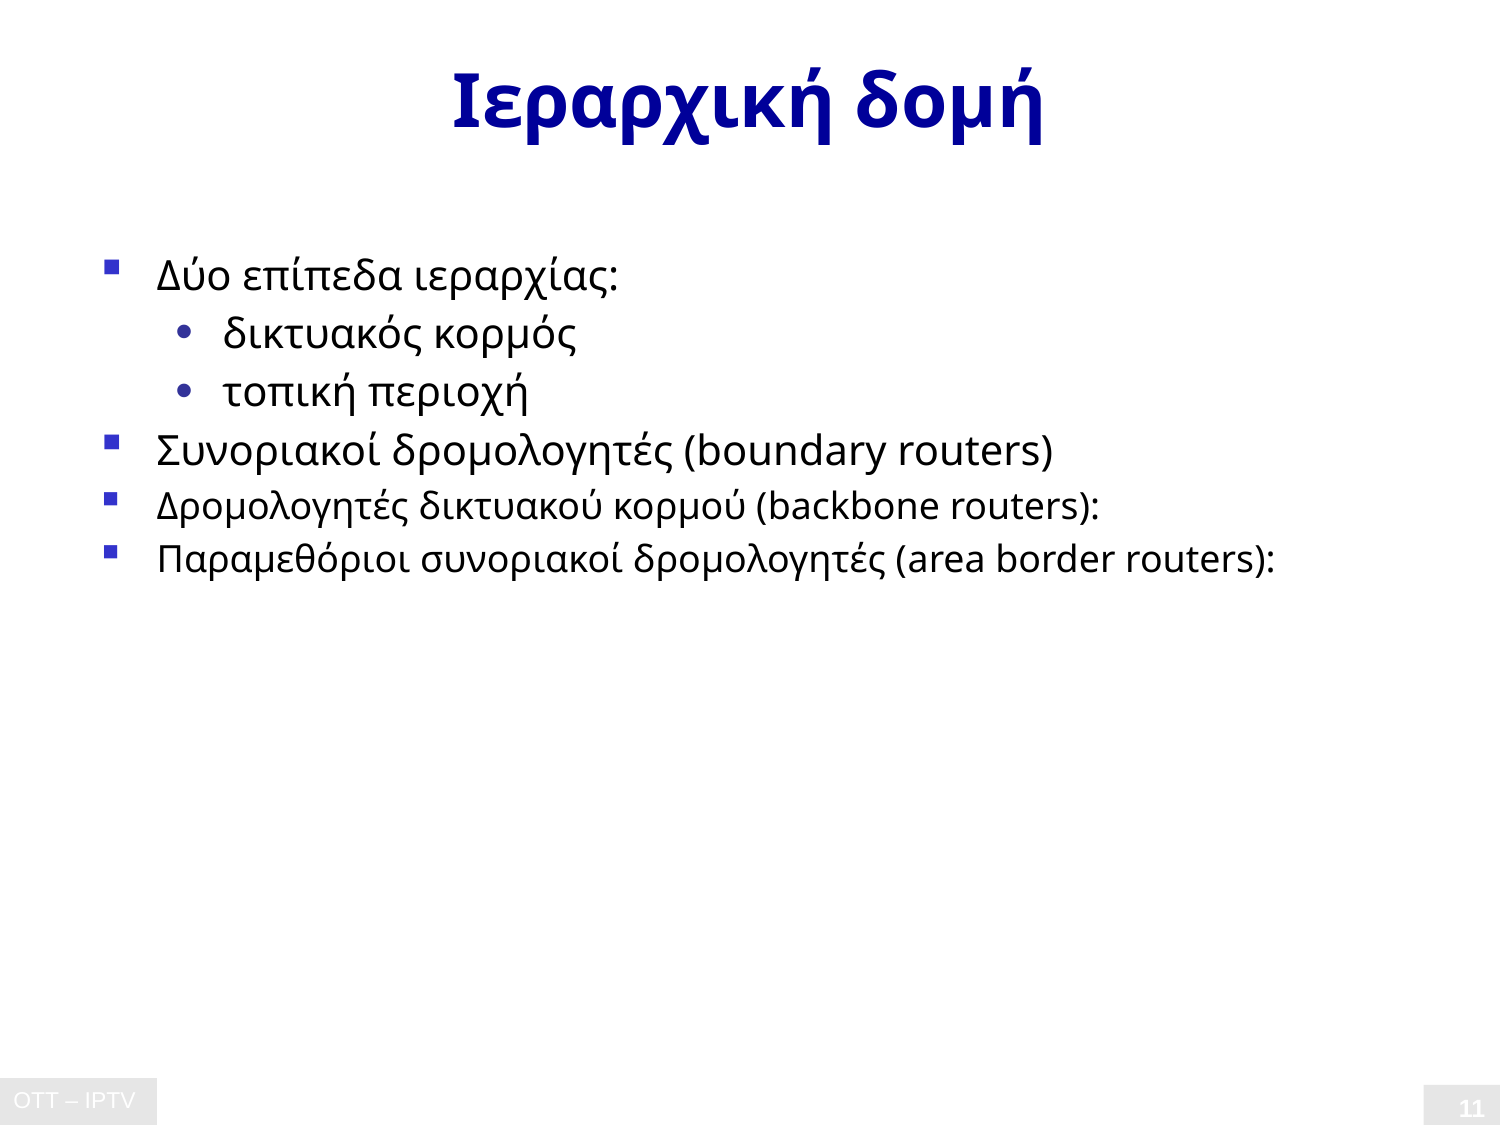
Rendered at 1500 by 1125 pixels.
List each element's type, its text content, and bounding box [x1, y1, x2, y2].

list Δύο επίπεδα ιεραρχίας: δικτυακός κορμός τοπική περιοχή Συνοριακοί δρομολογητές (boundary routers) Δρομολογητές δικτυακού κορμού (backbone routers): Παραμεθόριοι συνοριακοί δρομολογητές (area border routers): [85, 240, 1433, 899]
title Ιεραρχική δομή [0, 0, 1500, 195]
